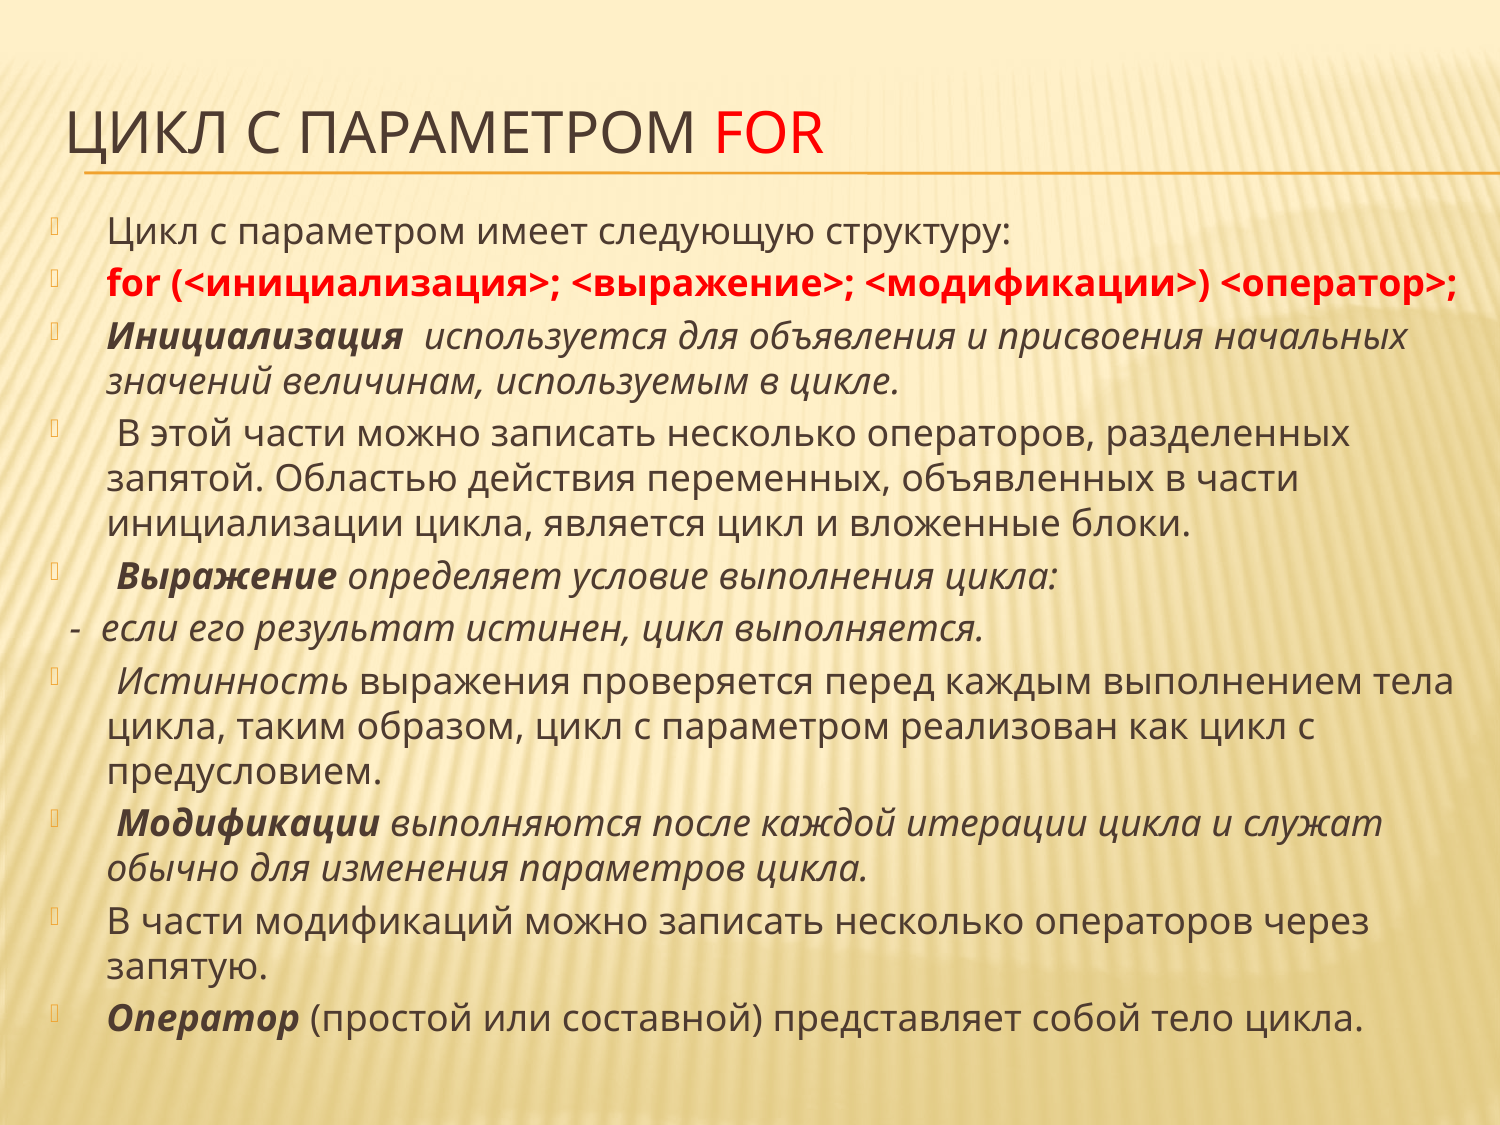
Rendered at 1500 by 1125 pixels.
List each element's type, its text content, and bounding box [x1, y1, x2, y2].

title Цикл с параметром for [50, 46, 1475, 199]
list Цикл с параметром имеет следующую структуру: for (<инициализация>; <выражение>; <модификации>) <оператор>; Инициализация используется для объявления и присвоения начальных значений величинам, используемым в цикле. В этой части можно записать несколько операторов, разделенных запятой. Областью действия переменных, объявленных в части инициализации цикла, является цикл и вложенные блоки. Выражение определяет условие выполнения цикла: - если его результат истинен, цикл выполняется. Истинность выражения проверяется перед каждым выполнением тела цикла, таким образом, цикл с параметром реализован как цикл с предусловием. Модификации выполняются после каждой итерации цикла и служат обычно для изменения параметров цикла. В части модификаций можно записать несколько операторов через запятую. Оператор (простой или составной) представляет собой тело цикла. [35, 199, 1500, 1125]
